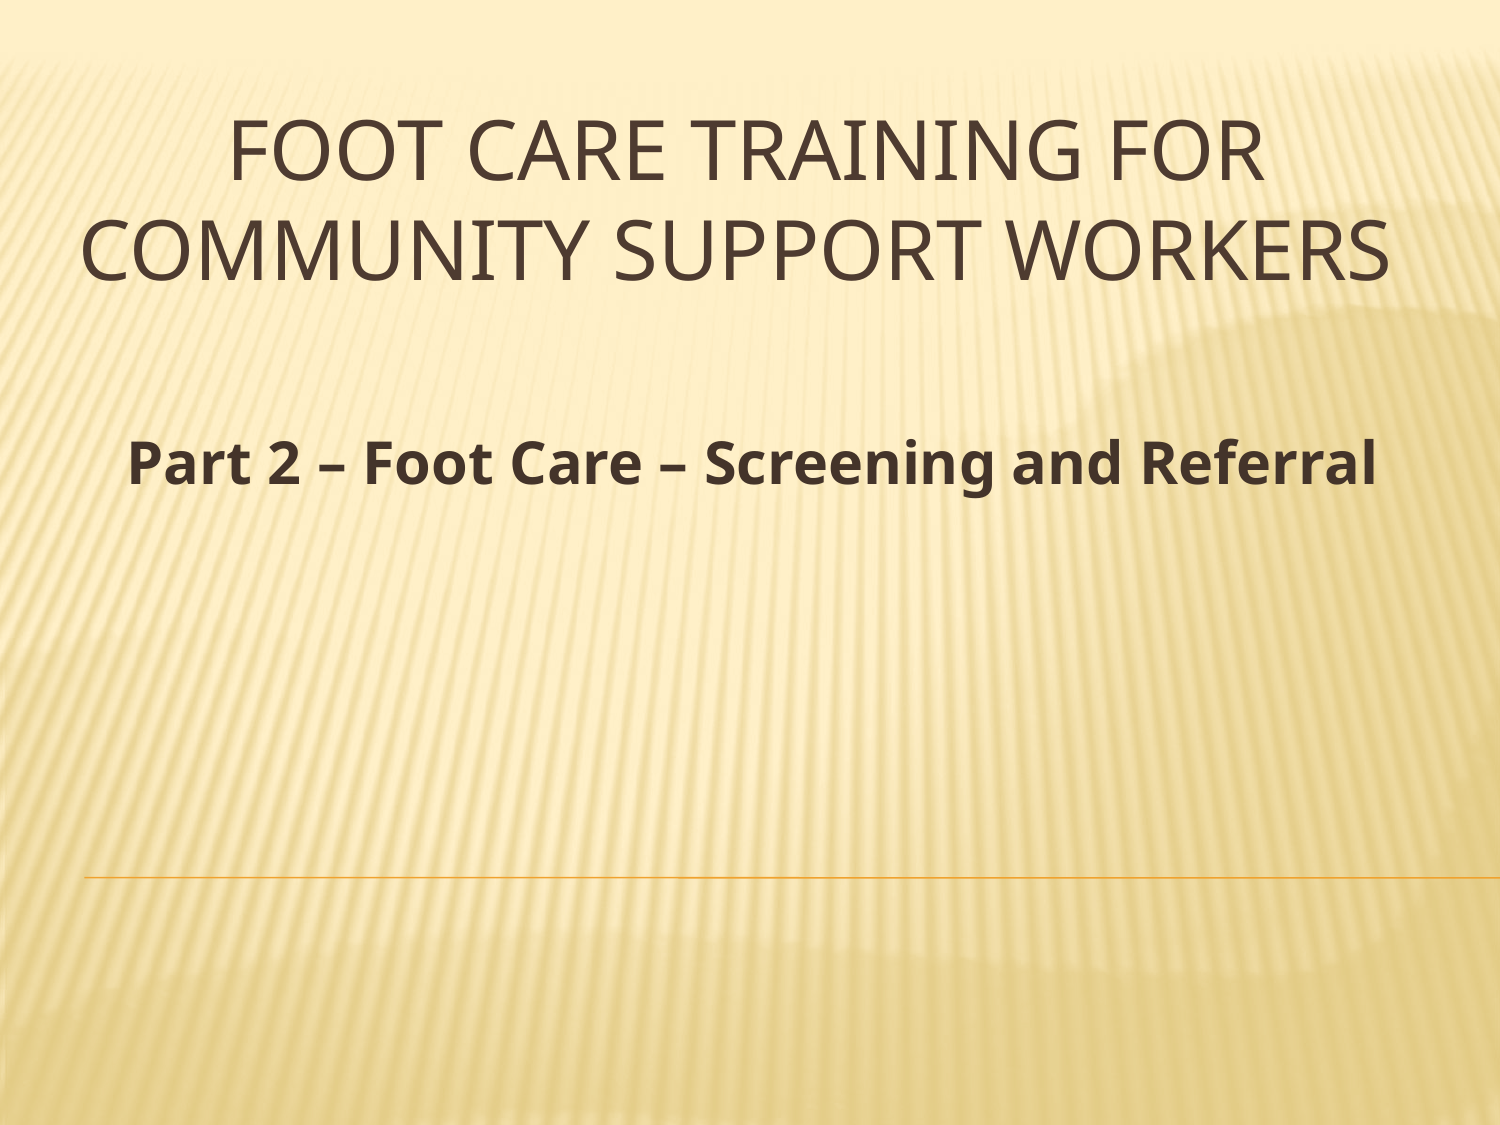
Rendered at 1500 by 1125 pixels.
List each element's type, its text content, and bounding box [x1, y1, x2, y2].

subtitle Part 2 – Foot Care – Screening and Referral [59, 290, 1447, 504]
title Foot care training for community Support workers [53, 90, 1441, 350]
